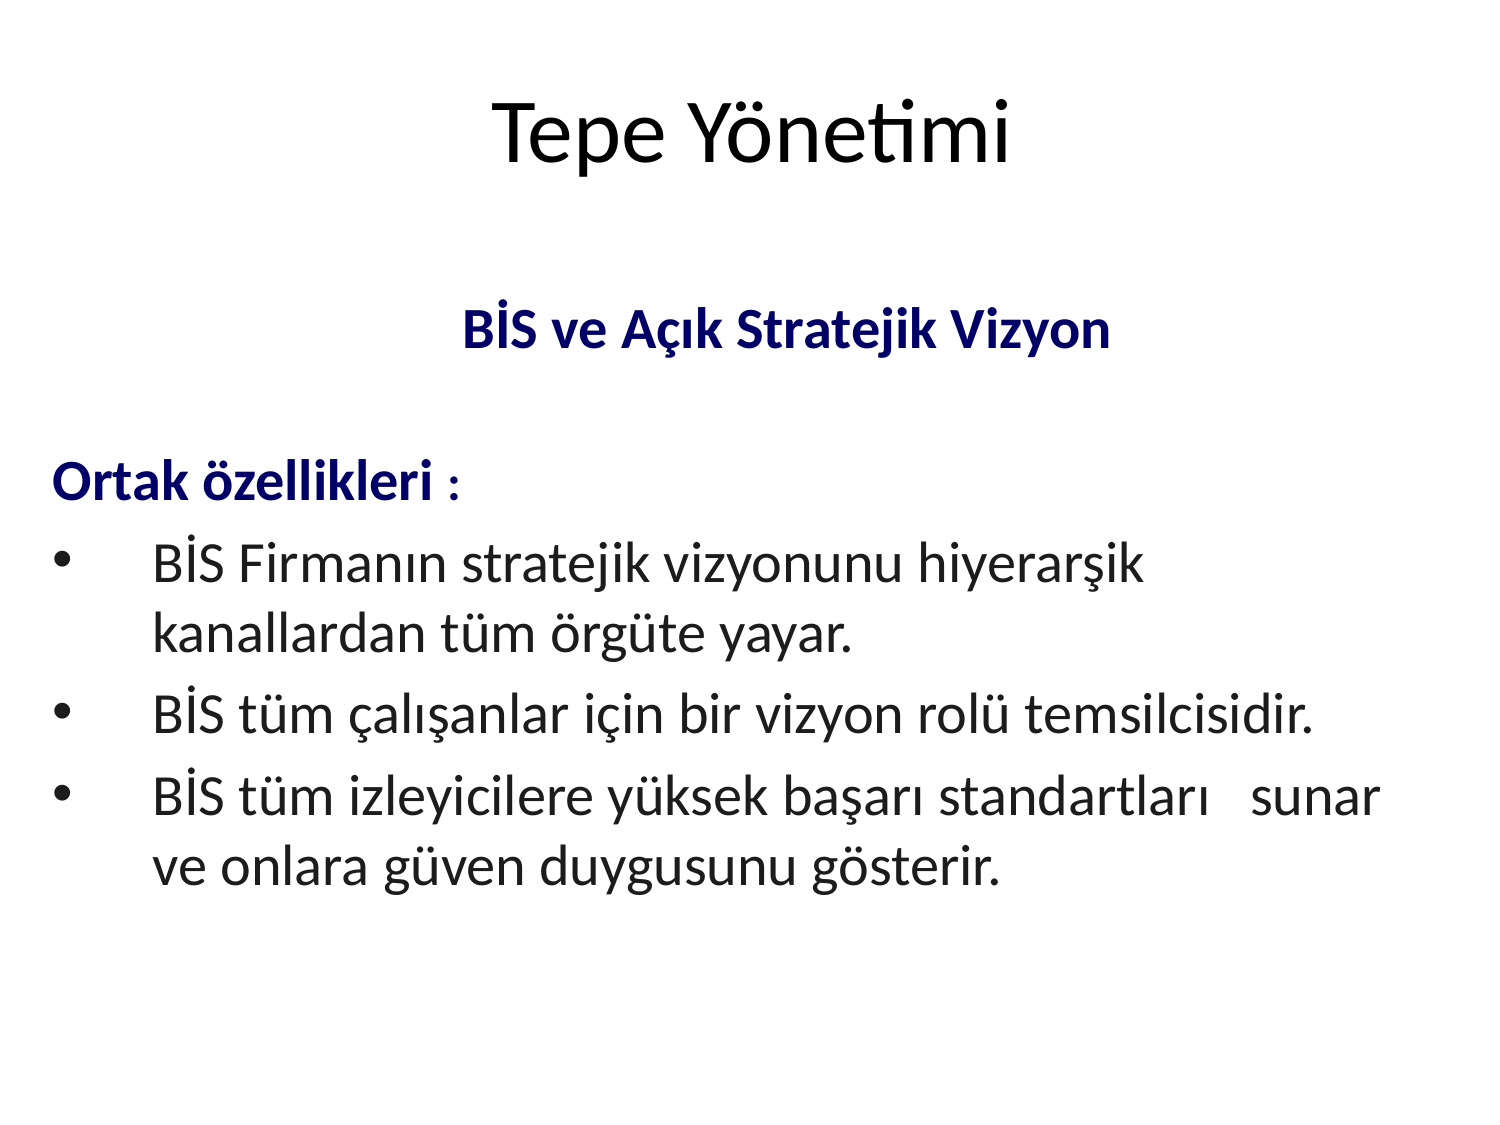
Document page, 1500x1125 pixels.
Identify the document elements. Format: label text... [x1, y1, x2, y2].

title Tepe Yönetimi [135, 45, 1369, 200]
list BİS ve Açık Stratejik Vizyon Ortak özellikleri : BİS Firmanın stratejik vizyonunu hiyerarşik kanallardan tüm örgüte yayar. BİS tüm çalışanlar için bir vizyon rolü temsilcisidir. BİS tüm izleyicilere yüksek başarı standartları sunar ve onlara güven duygusunu gösterir. [37, 200, 1438, 988]
